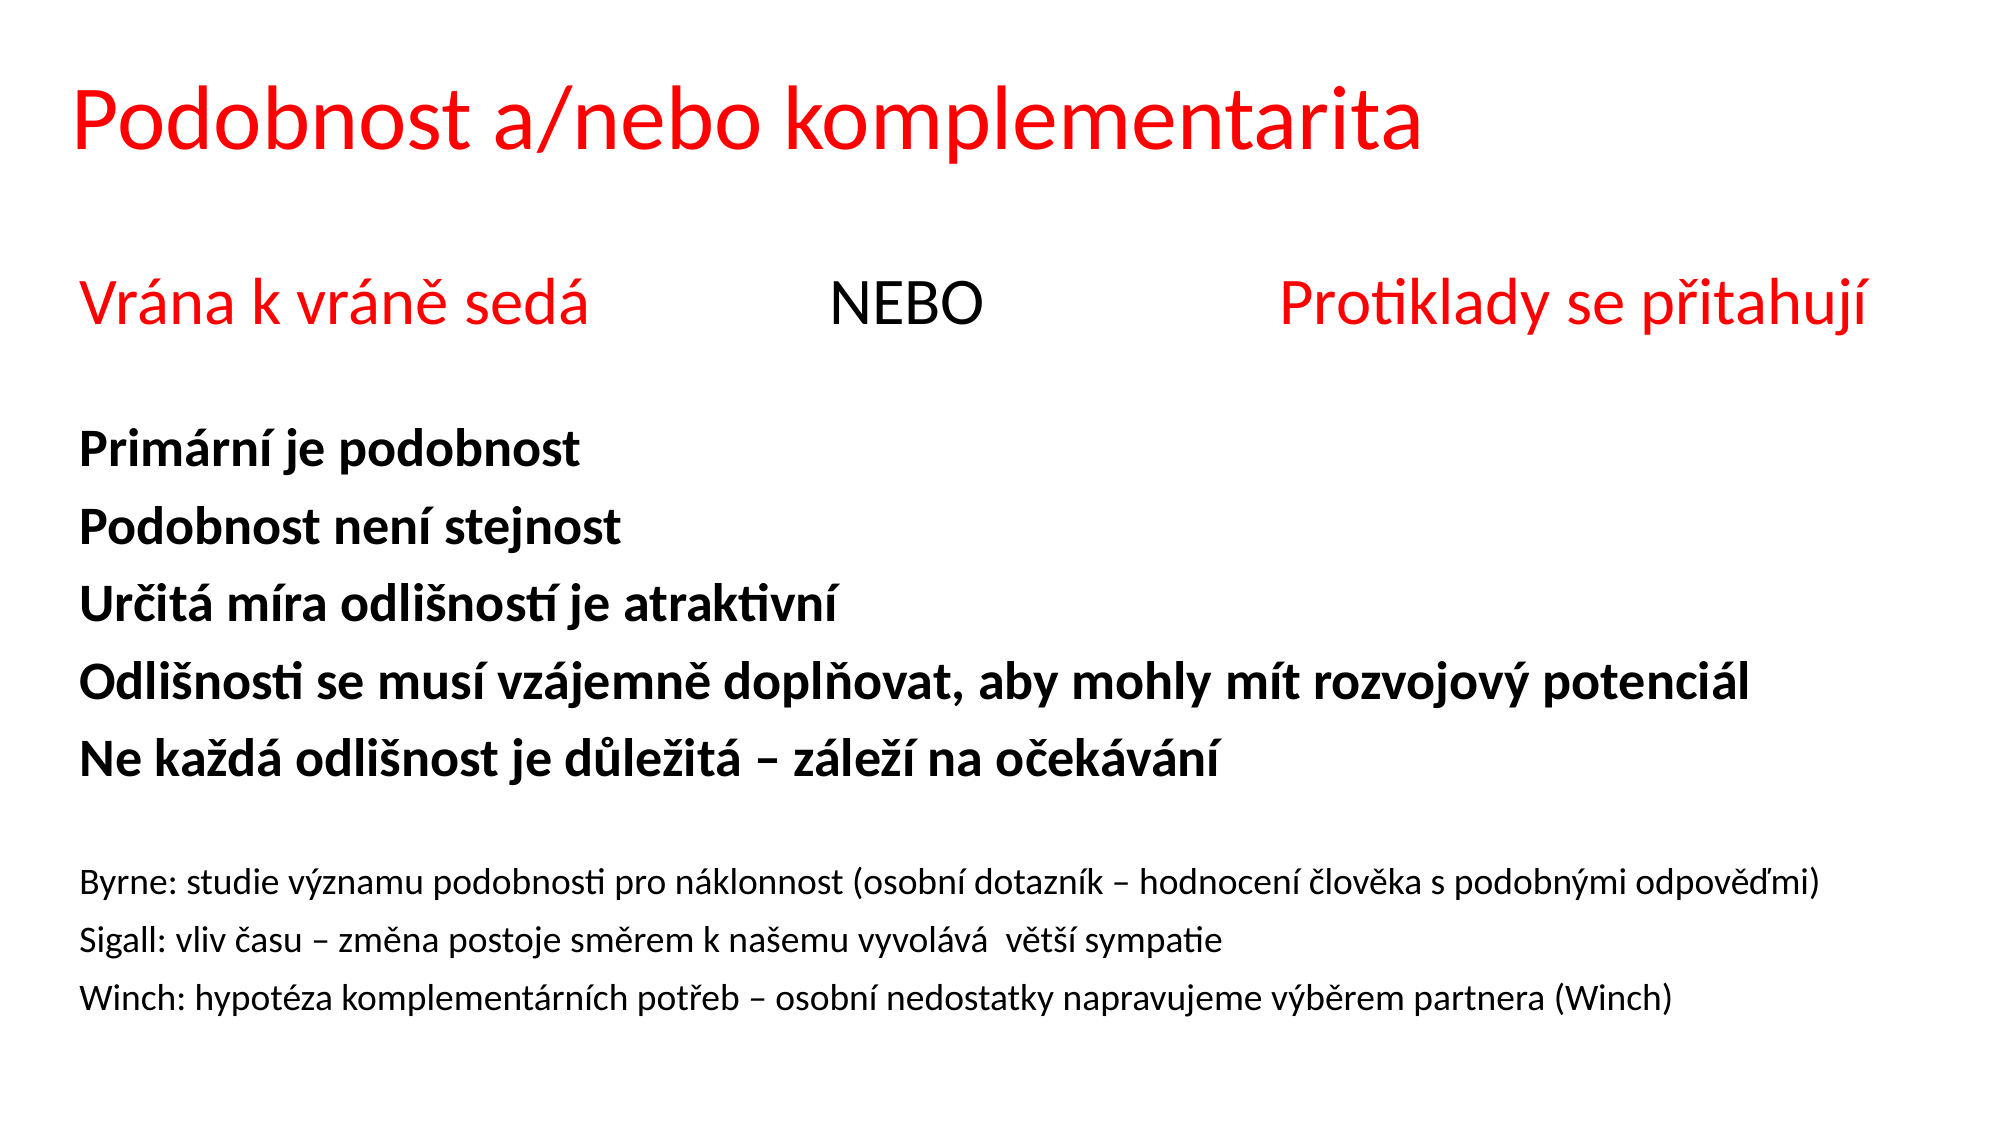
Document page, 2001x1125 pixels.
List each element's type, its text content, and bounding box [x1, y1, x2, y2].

title Podobnost a/nebo komplementarita [19, 0, 1851, 218]
list Vrána k vráně sedá NEBO Protiklady se přitahují Primární je podobnost Podobnost není stejnost Určitá míra odlišností je atraktivní Odlišnosti se musí vzájemně doplňovat, aby mohly mít rozvojový potenciál Ne každá odlišnost je důležitá – záleží na očekávání Byrne: studie významu podobnosti pro náklonnost (osobní dotazník – hodnocení člověka s podobnými odpověďmi) Sigall: vliv času – změna postoje směrem k našemu vyvolává větší sympatie Winch: hypotéza komplementárních potřeb – osobní nedostatky napravujeme výběrem partnera (Winch) [64, 249, 1962, 1014]
